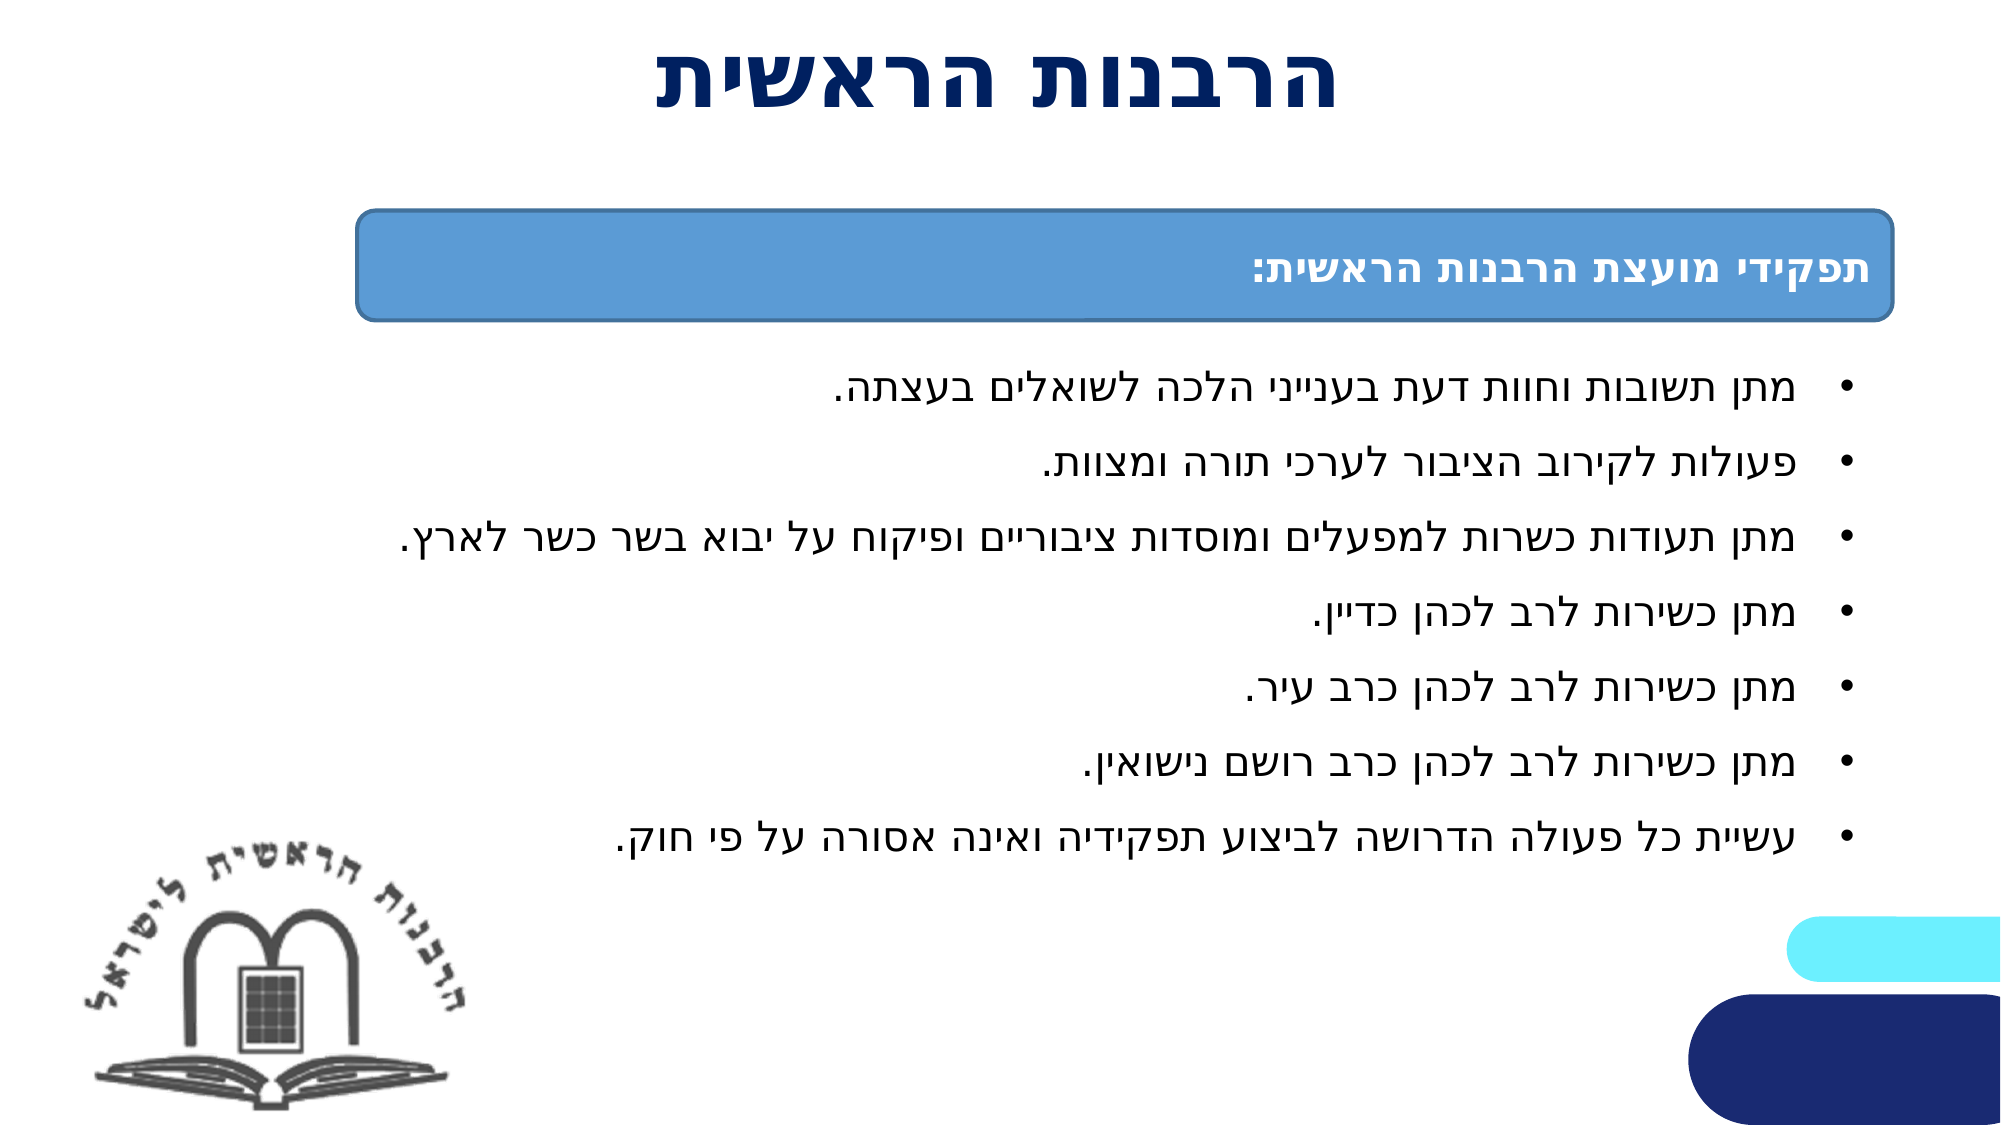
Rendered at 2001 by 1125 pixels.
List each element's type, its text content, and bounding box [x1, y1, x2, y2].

picture [0, 835, 556, 1112]
text_box מתן תשובות וחוות דעת בענייני הלכה לשואלים בעצתה. פעולות לקירוב הציבור לערכי תורה ומצוות. מתן תעודות כשרות למפעלים ומוסדות ציבוריים ופיקוח על יבוא בשר כשר לארץ. מתן כשירות לרב לכהן כדיין. מתן כשירות לרב לכהן כרב עיר. מתן כשירות לרב לכהן כרב רושם נישואין. עשיית כל פעולה הדרושה לביצוע תפקידיה ואינה אסורה על פי חוק. [132, 327, 1870, 873]
title הרבנות הראשית [84, 21, 1916, 140]
text_box תפקידי מועצת הרבנות הראשית: [357, 210, 1893, 321]
